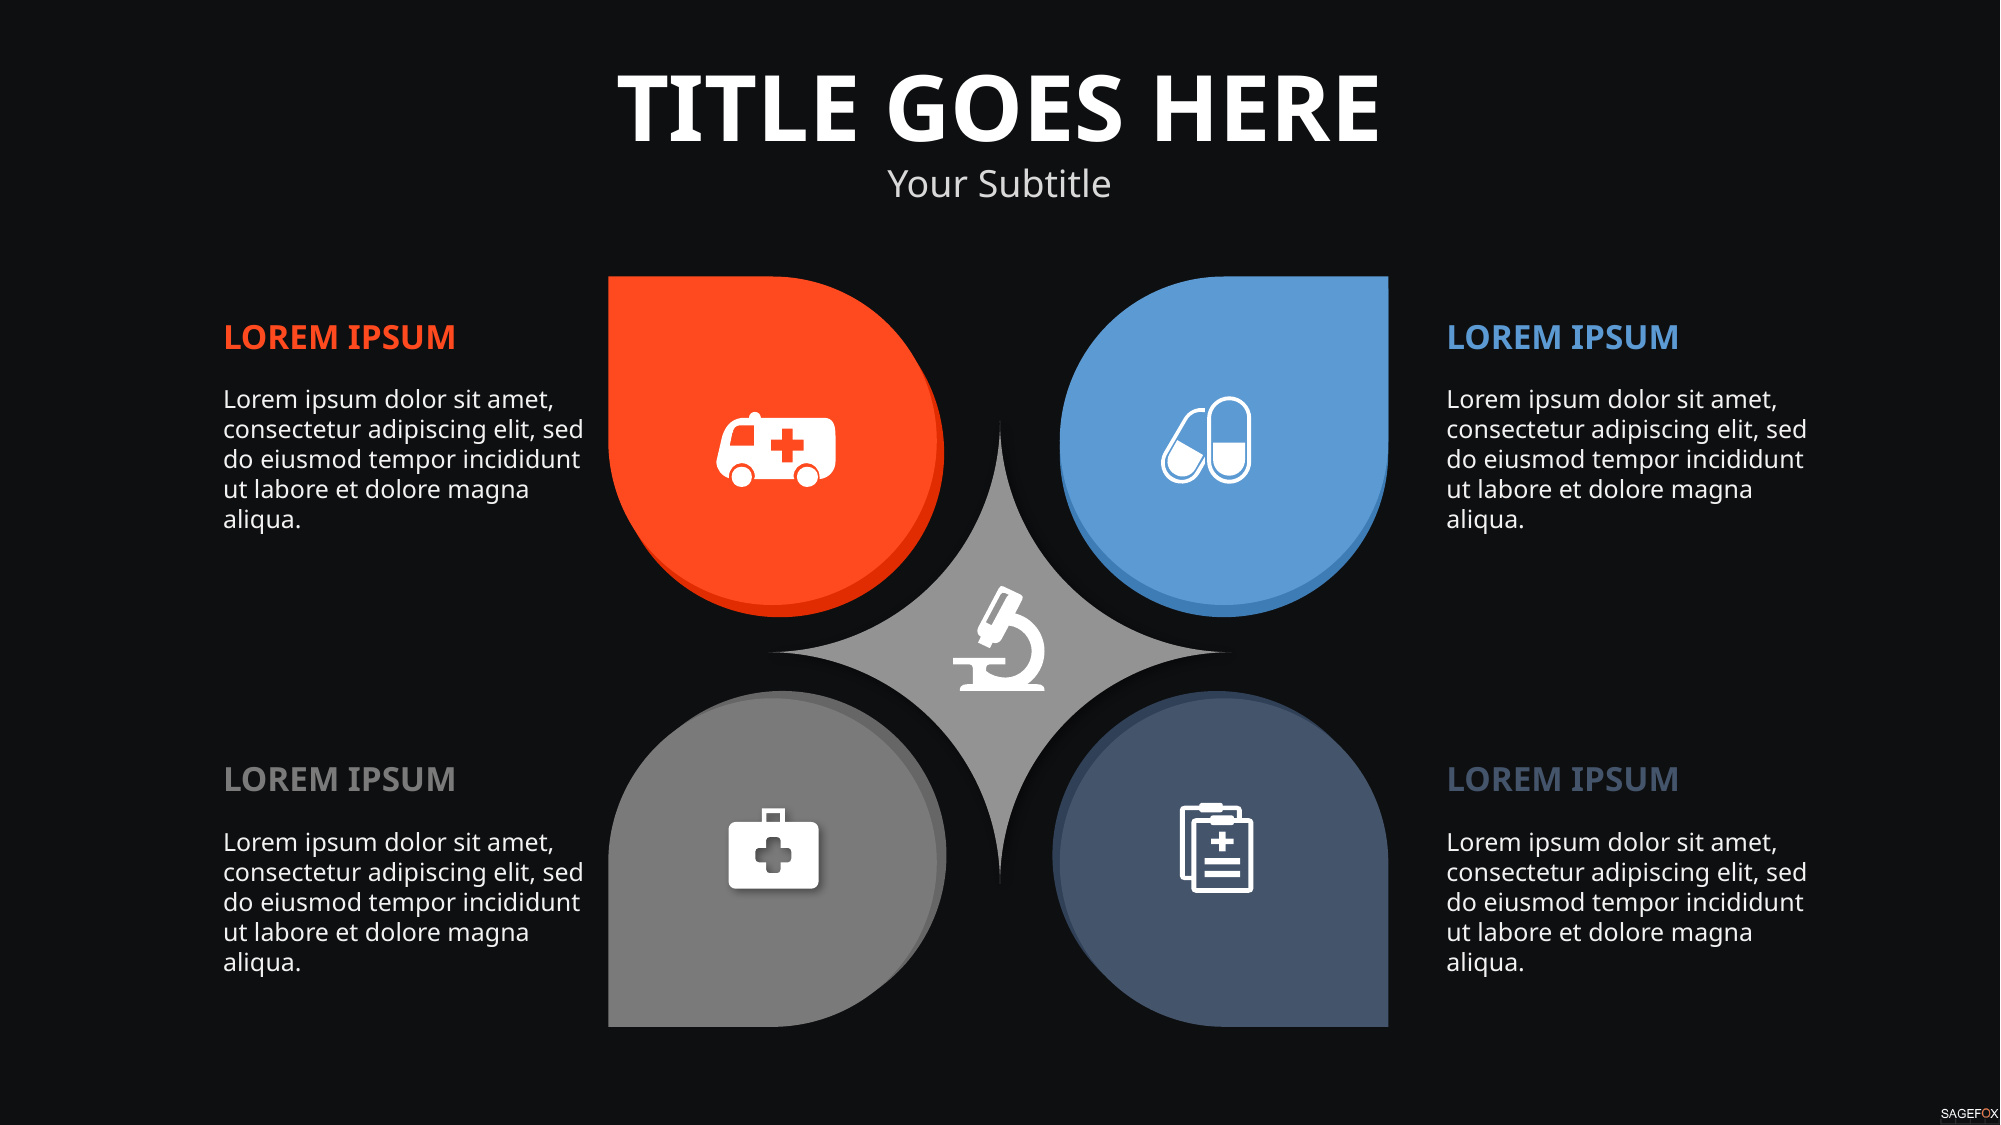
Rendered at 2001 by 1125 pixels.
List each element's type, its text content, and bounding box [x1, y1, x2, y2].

text_box LOREM IPSUM Lorem ipsum dolor sit amet, consectetur adipiscing elit, sed do eiusmod tempor incididunt ut labore et dolore magna aliqua. [208, 750, 608, 984]
text_box LOREM IPSUM Lorem ipsum dolor sit amet, consectetur adipiscing elit, sed do eiusmod tempor incididunt ut labore et dolore magna aliqua. [1431, 308, 1837, 542]
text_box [1052, 690, 1389, 1027]
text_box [716, 411, 836, 487]
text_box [1179, 802, 1254, 893]
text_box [1059, 276, 1389, 618]
text_box [767, 419, 1233, 885]
text_box LOREM IPSUM Lorem ipsum dolor sit amet, consectetur adipiscing elit, sed do eiusmod tempor incididunt ut labore et dolore magna aliqua. [208, 308, 608, 542]
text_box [608, 690, 947, 1027]
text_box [608, 276, 945, 618]
text_box [953, 586, 1045, 691]
text_box TITLE GOES HERE Your Subtitle [548, 42, 1452, 212]
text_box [1158, 396, 1252, 487]
picture [1939, 1108, 2000, 1125]
text_box LOREM IPSUM Lorem ipsum dolor sit amet, consectetur adipiscing elit, sed do eiusmod tempor incididunt ut labore et dolore magna aliqua. [1431, 750, 1837, 984]
